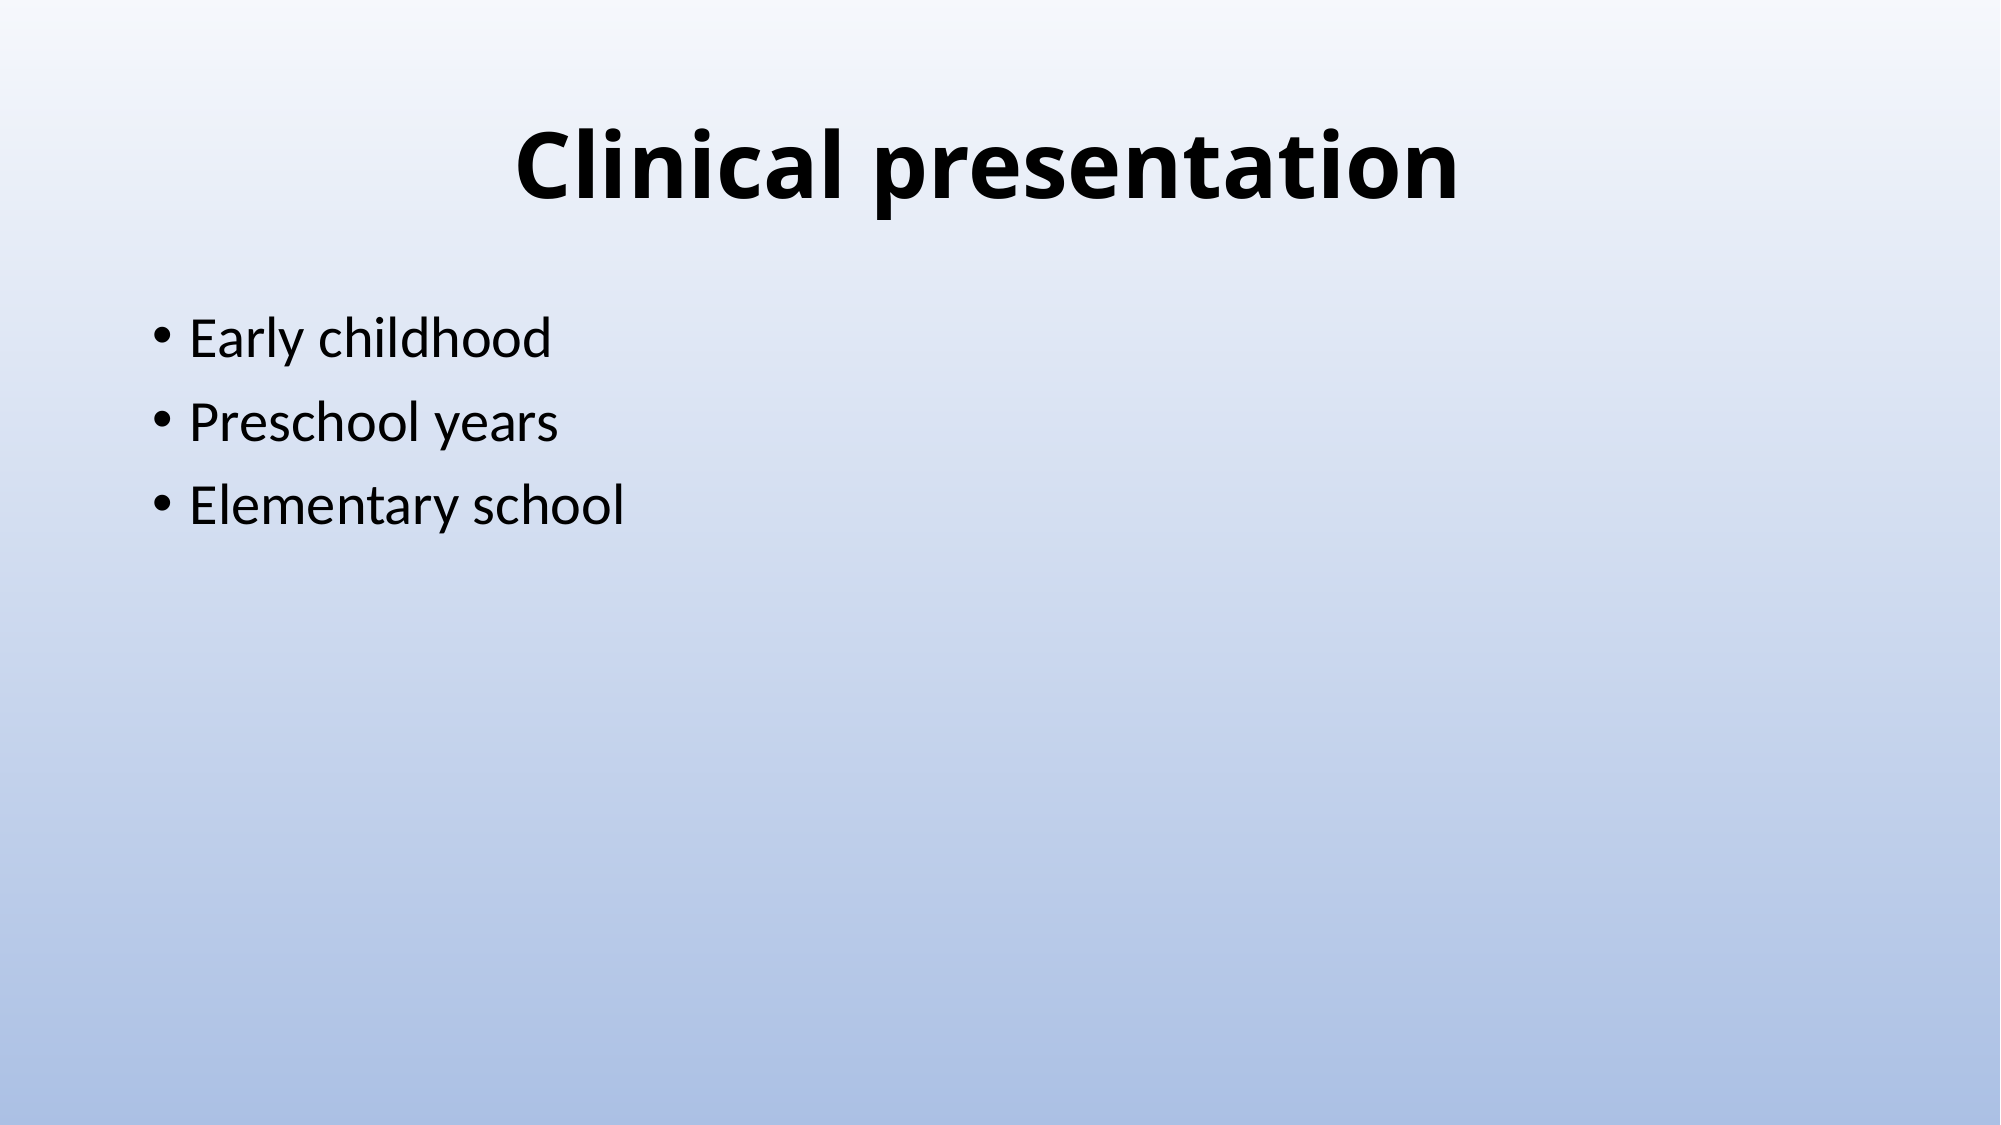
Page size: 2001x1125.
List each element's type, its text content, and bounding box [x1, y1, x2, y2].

list Early childhood Preschool years Elementary school [137, 299, 1863, 1014]
title Clinical presentation [137, 59, 1863, 278]
